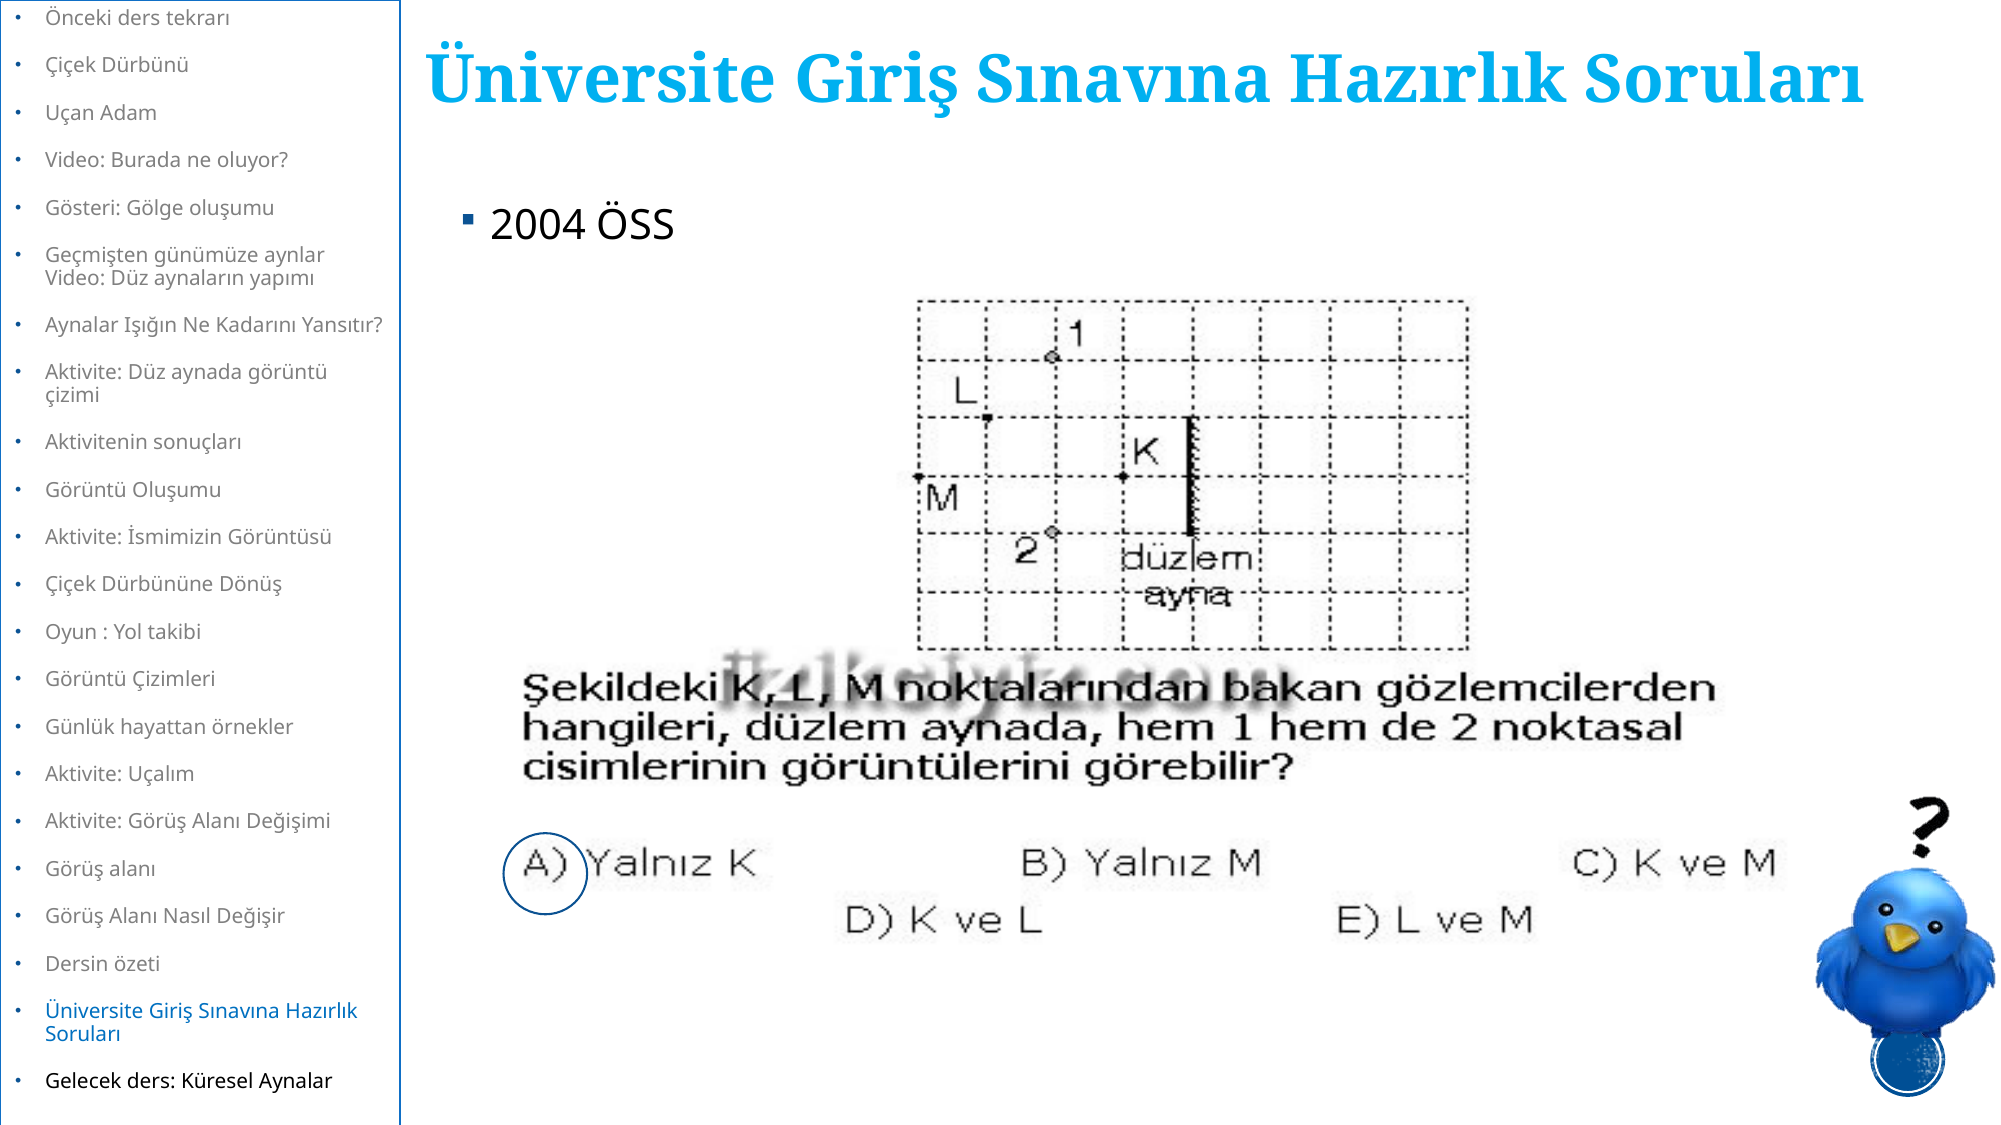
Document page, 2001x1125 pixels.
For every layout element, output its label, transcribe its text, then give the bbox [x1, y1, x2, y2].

picture [516, 279, 2000, 1066]
text_box Önceki ders tekrarı Çiçek Dürbünü Uçan Adam Video: Burada ne oluyor? Gösteri: Gölge oluşumu Geçmişten günümüze aynlar Video: Düz aynaların yapımı Aynalar Işığın Ne Kadarını Yansıtır? Aktivite: Düz aynada görüntü çizimi Aktivitenin sonuçları Görüntü Oluşumu Aktivite: İsmimizin Görüntüsü Çiçek Dürbününe Dönüş Oyun : Yol takibi Görüntü Çizimleri Günlük hayattan örnekler Aktivite: Uçalım Aktivite: Görüş Alanı Değişimi Görüş alanı Görüş Alanı Nasıl Değişir Dersin özeti Üniversite Giriş Sınavına Hazırlık Soruları Gelecek ders: Küresel Aynalar [0, 0, 401, 1125]
text_box [502, 844, 515, 904]
title Üniversite Giriş Sınavına Hazırlık Soruları [410, 0, 2000, 263]
list 2004 ÖSS [445, 263, 1856, 834]
